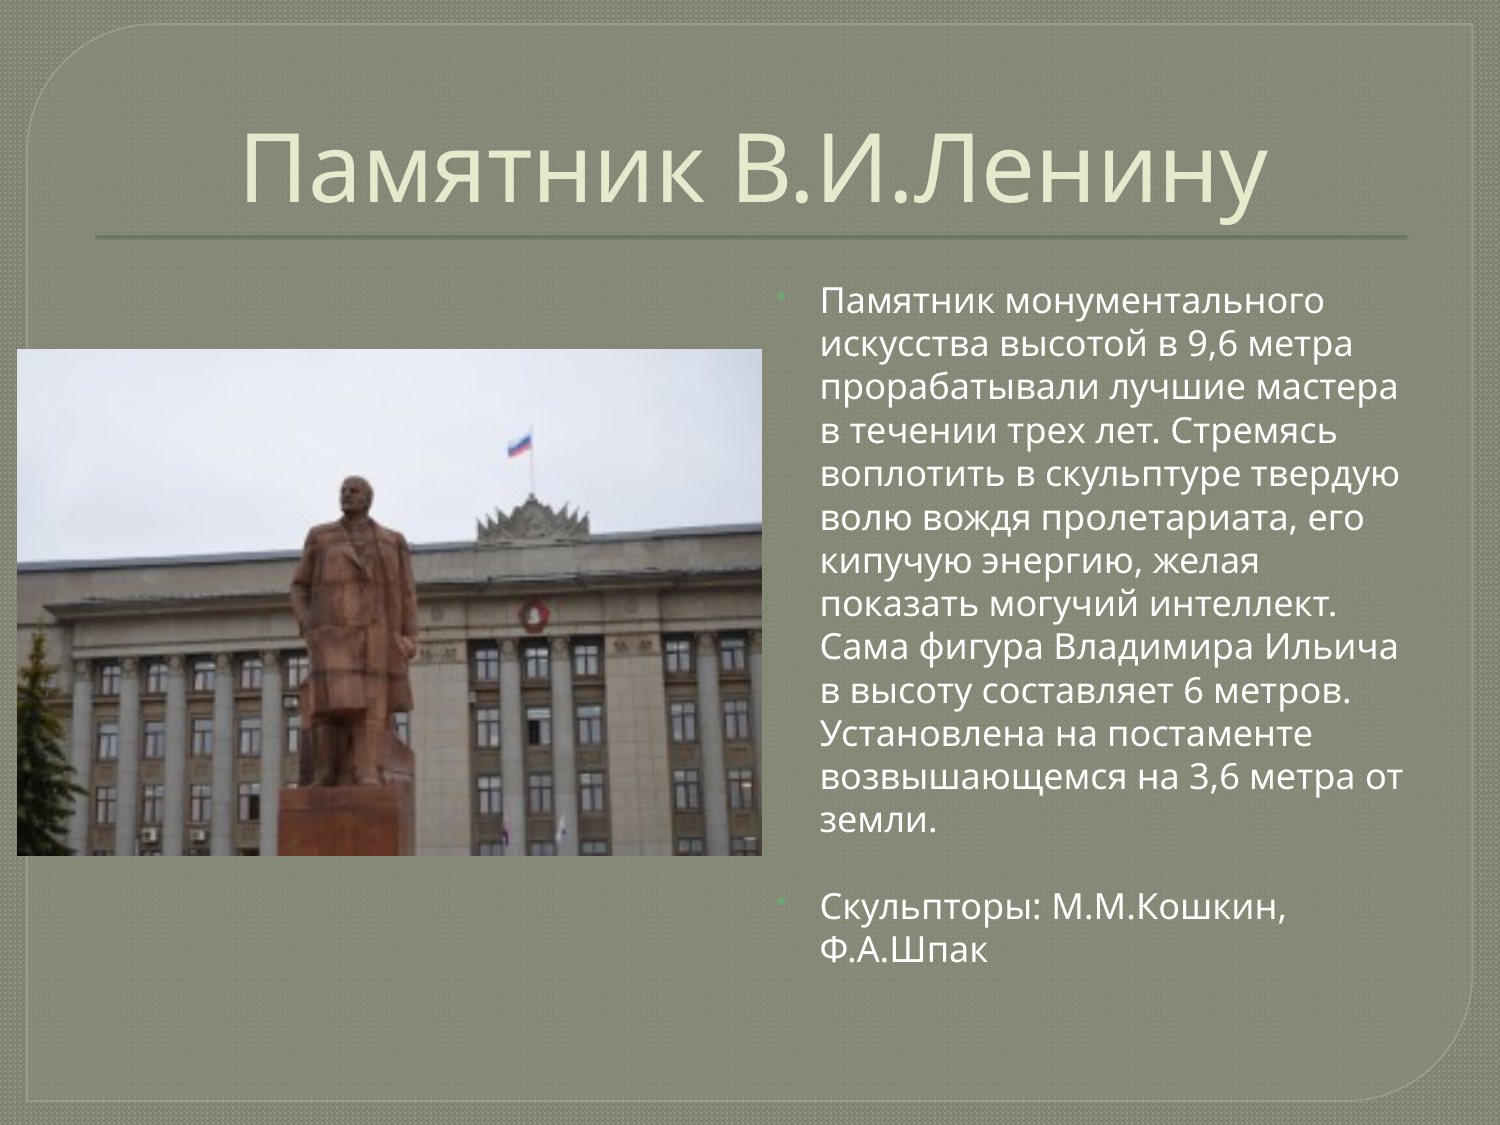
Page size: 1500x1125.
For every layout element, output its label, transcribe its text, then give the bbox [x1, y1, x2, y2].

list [17, 349, 763, 857]
list Памятник монументального искусства высотой в 9,6 метра прорабатывали лучшие мастера в течении трех лет. Стремясь воплотить в скульптуре твердую волю вождя пролетариата, его кипучую энергию, желая показать могучий интеллект. Сама фигура Владимира Ильича в высоту составляет 6 метров. Установлена на постаменте возвышающемся на 3,6 метра от земли. Скульпторы: М.М.Кошкин, Ф.А.Шпак [762, 270, 1425, 1013]
title Памятник В.И.Ленину [75, 41, 1424, 230]
